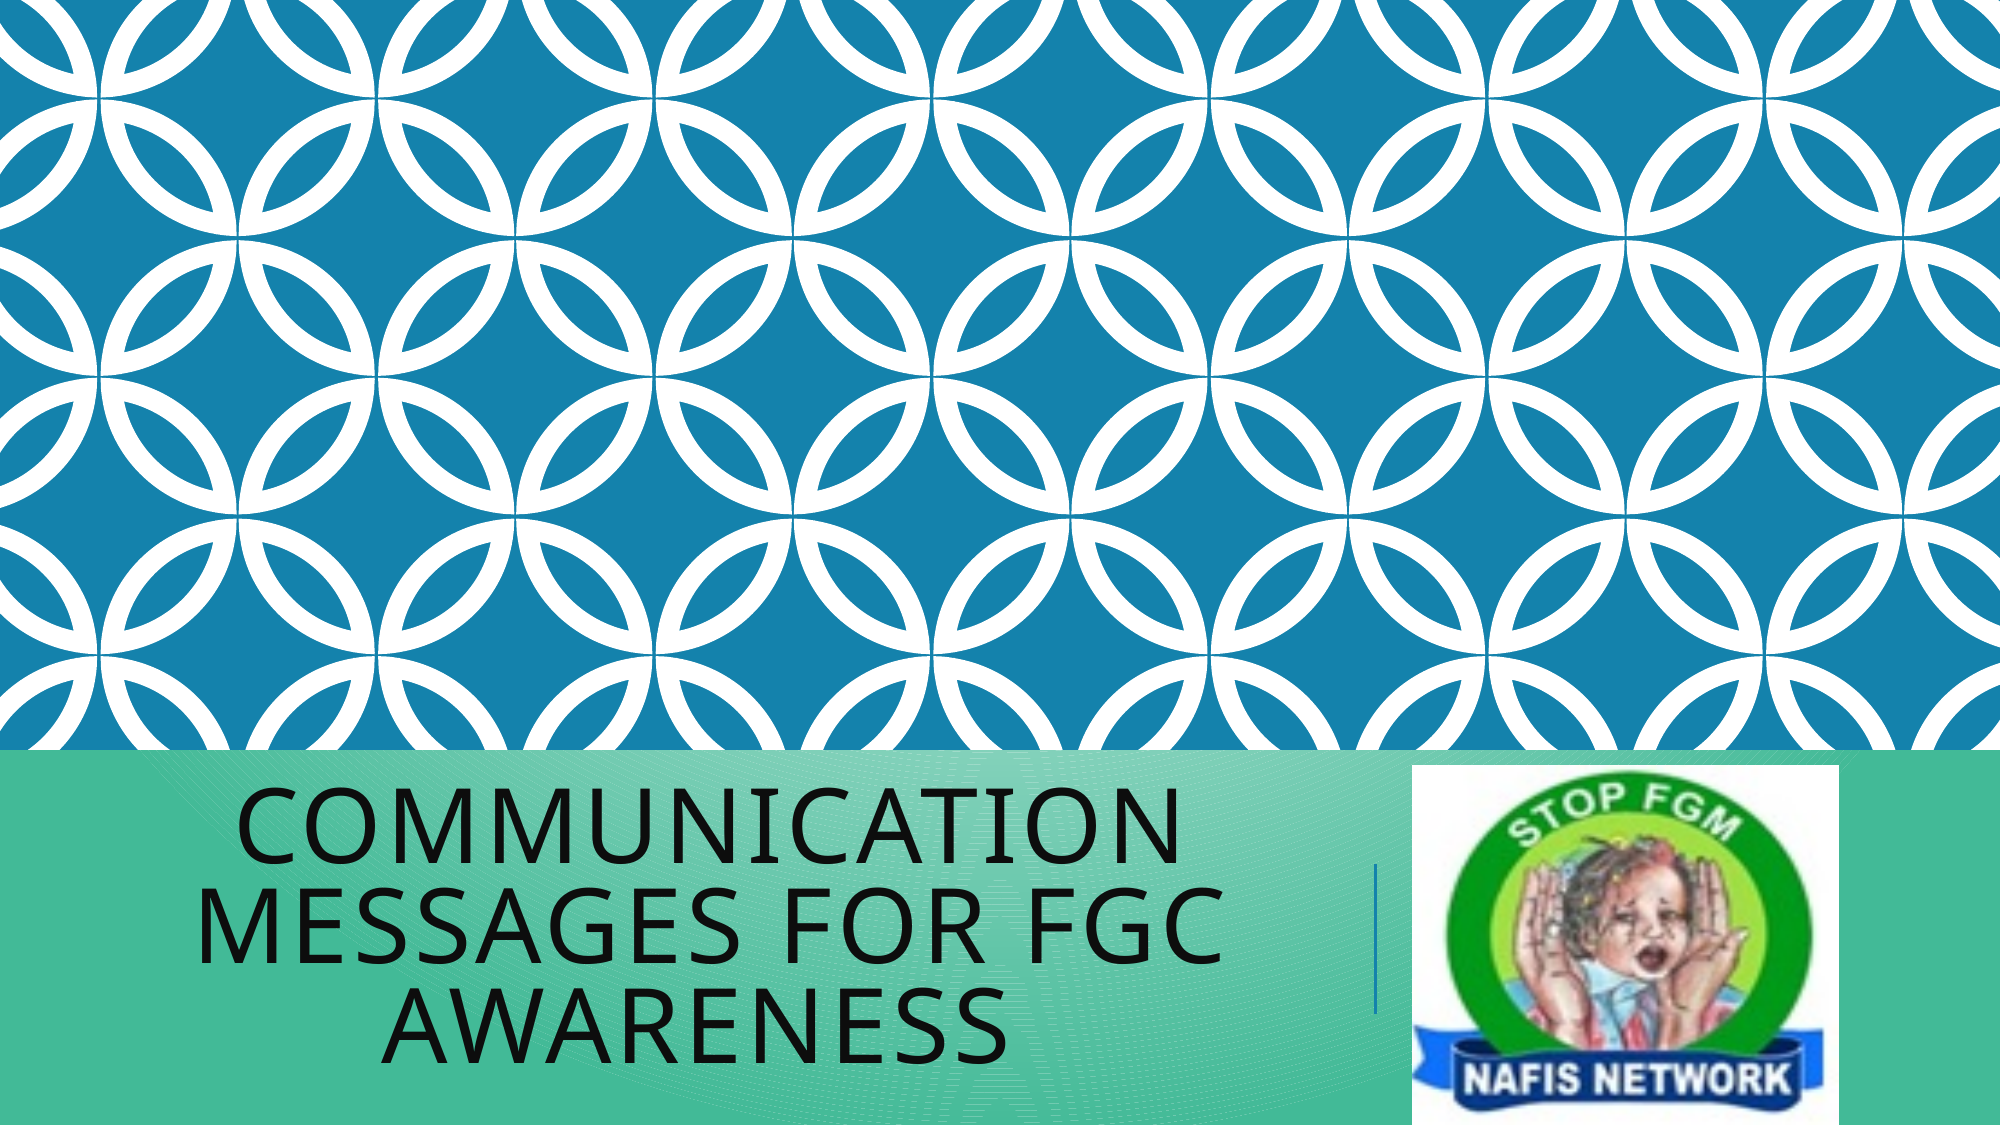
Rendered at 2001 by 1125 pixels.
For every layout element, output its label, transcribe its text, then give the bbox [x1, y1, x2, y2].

picture [1412, 765, 1839, 1125]
title Communication messages for FGC awareness [75, 813, 1350, 1054]
